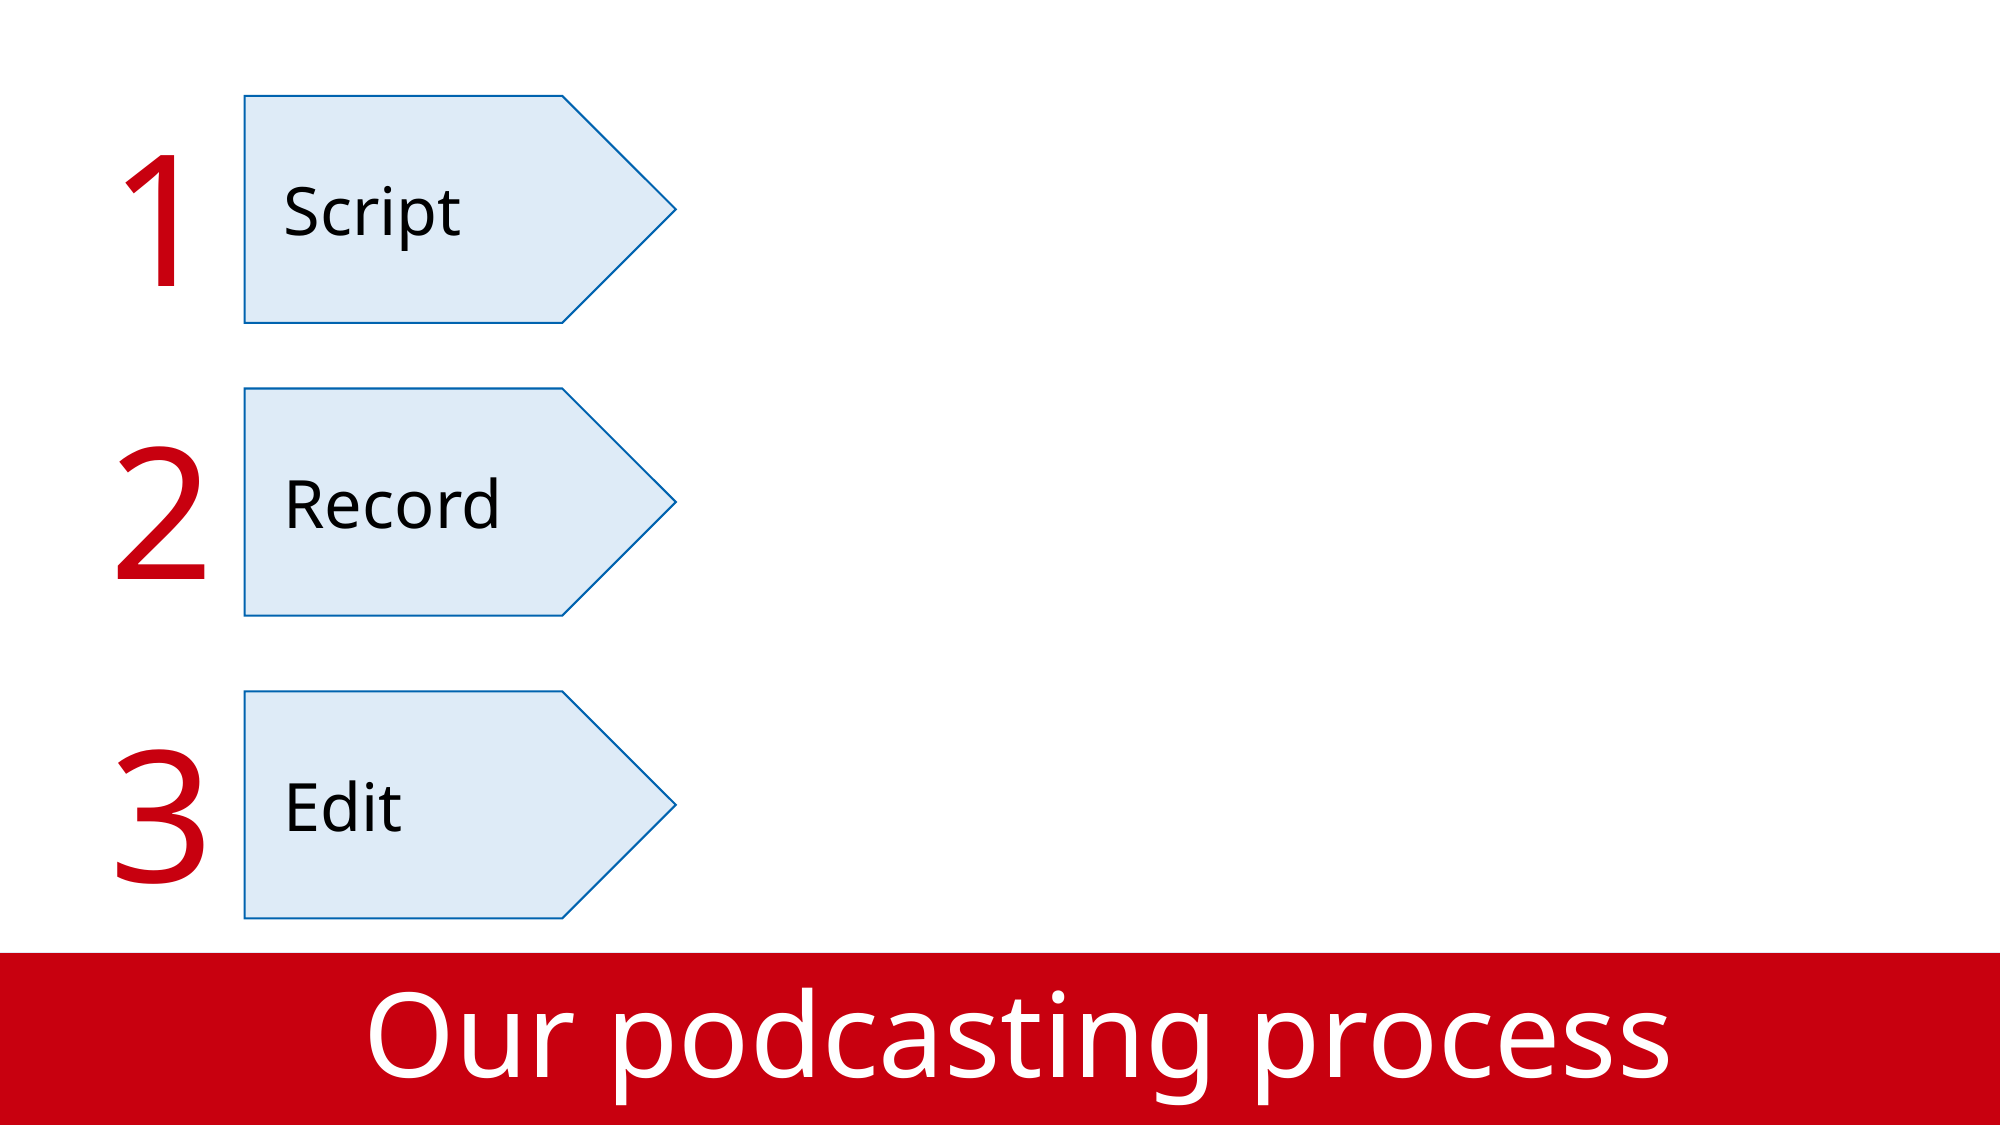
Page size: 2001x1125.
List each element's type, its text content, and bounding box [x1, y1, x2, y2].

text_box Script [268, 161, 605, 257]
text_box Edit [268, 756, 638, 852]
title Our podcasting process [268, 968, 1769, 1110]
text_box [243, 94, 678, 324]
text_box 2 [94, 388, 214, 624]
text_box 1 [94, 95, 214, 331]
text_box [638, 462, 678, 542]
text_box Record [268, 454, 638, 549]
text_box [243, 690, 631, 920]
text_box 3 [94, 691, 214, 926]
text_box [0, 952, 2000, 1125]
text_box [638, 765, 678, 845]
text_box [243, 387, 631, 617]
